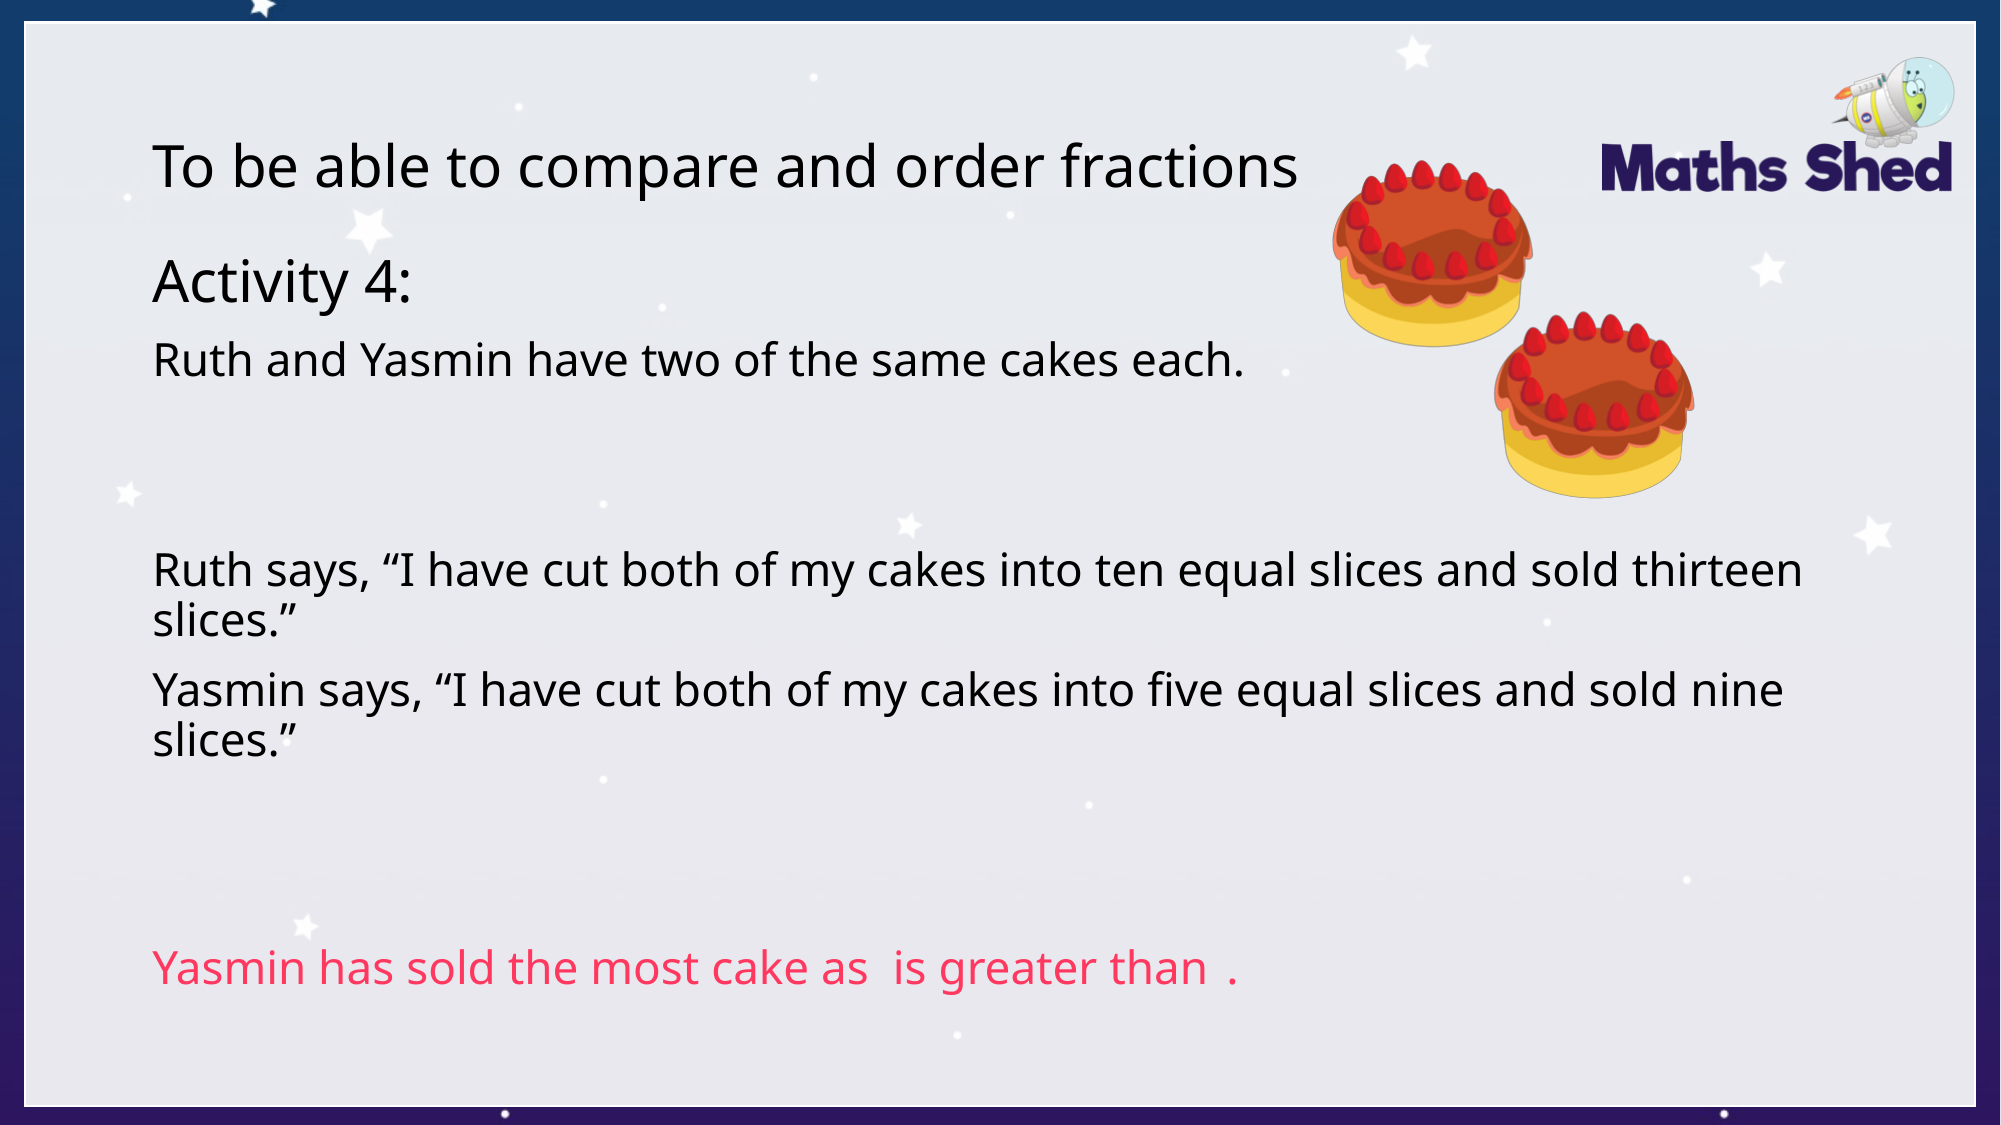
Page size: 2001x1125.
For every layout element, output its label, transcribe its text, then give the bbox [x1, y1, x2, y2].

title To be able to compare and order fractions [137, 59, 1578, 278]
picture [0, 0, 2001, 1125]
